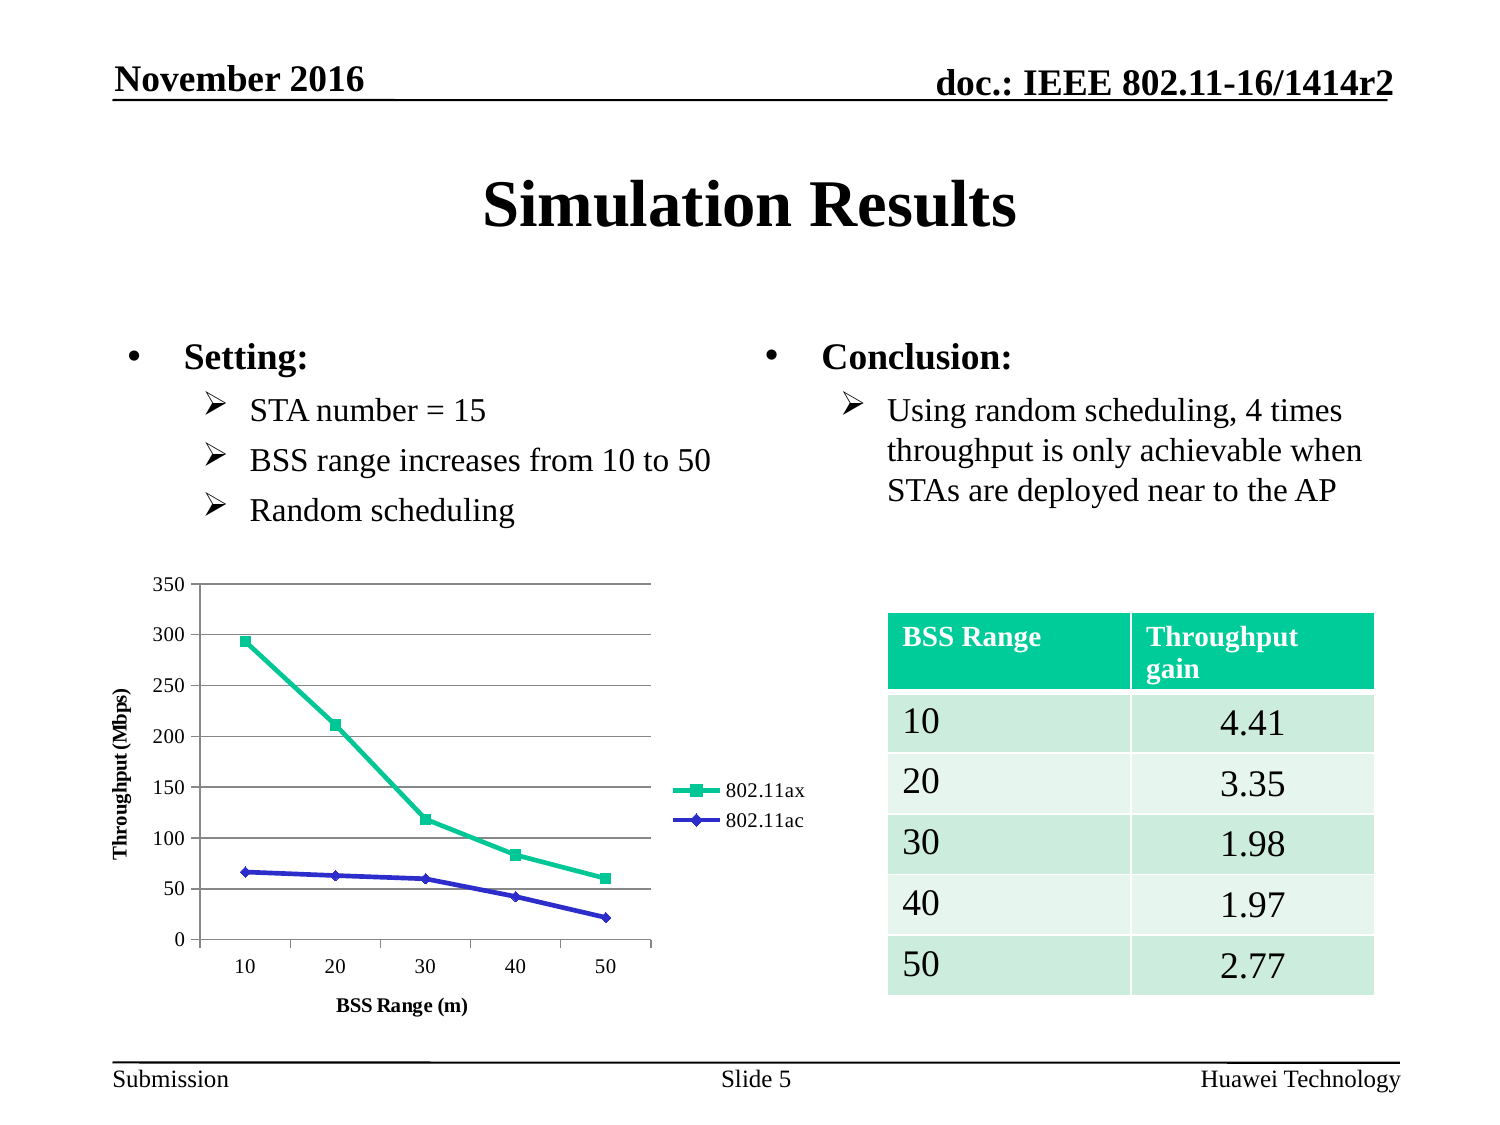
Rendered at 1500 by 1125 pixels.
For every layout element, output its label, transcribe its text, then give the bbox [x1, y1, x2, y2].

table_cell 40 [888, 875, 1130, 934]
table_cell 1.98 [1132, 815, 1374, 874]
table_cell 20 [888, 754, 1130, 813]
table_header BSS Range [888, 613, 1130, 689]
table_cell 1.97 [1132, 875, 1374, 934]
chart [74, 562, 826, 1049]
table_cell 30 [888, 815, 1130, 874]
table_cell 2.77 [1132, 936, 1374, 995]
table_cell 50 [888, 936, 1130, 995]
footer Huawei Technology [878, 1061, 1402, 1093]
title Simulation Results [112, 112, 1388, 288]
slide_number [114, 54, 423, 100]
table_header Throughput gain [1132, 613, 1374, 689]
list Setting: STA number = 15 BSS range increases from 10 to 50 Random scheduling [112, 324, 751, 551]
table_cell 4.41 [1132, 695, 1374, 752]
table_cell 10 [888, 695, 1130, 752]
text_box Conclusion: Using random scheduling, 4 times throughput is only achievable when STAs are deployed near to the AP [750, 324, 1388, 550]
slide_number Slide 5 [712, 1061, 800, 1123]
table_cell 3.35 [1132, 754, 1374, 813]
